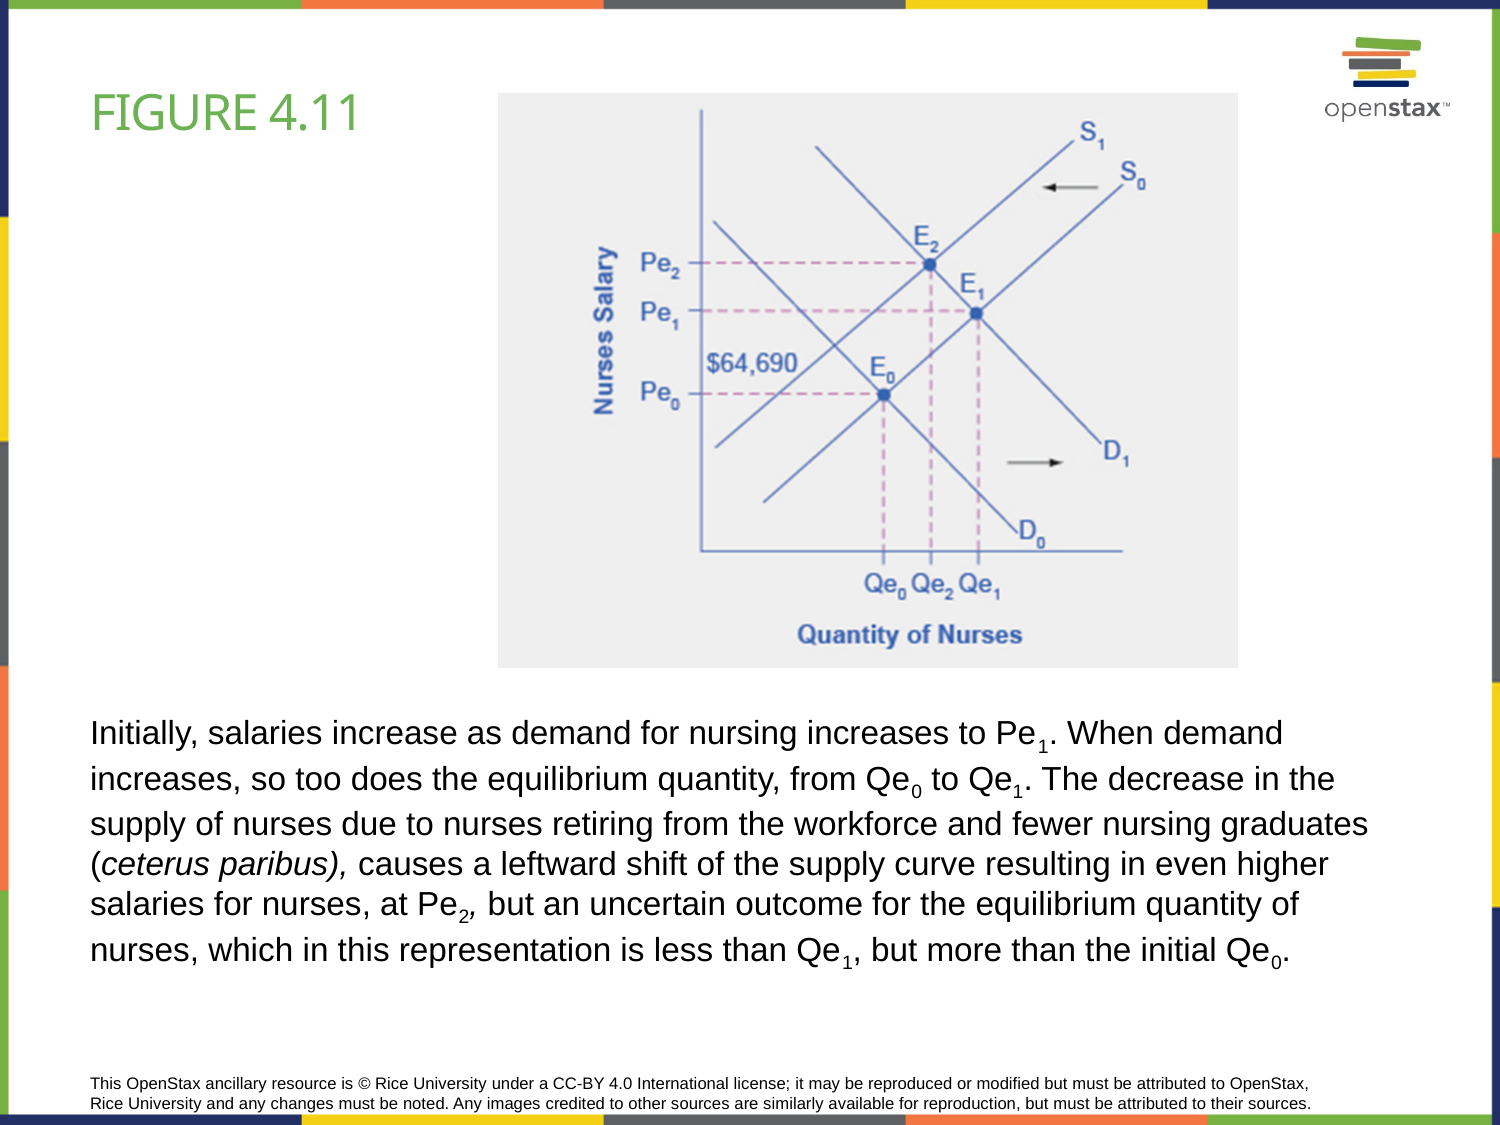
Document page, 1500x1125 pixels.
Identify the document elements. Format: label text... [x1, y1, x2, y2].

title Figure 4.11 [75, 39, 1398, 148]
footer This OpenStax ancillary resource is © Rice University under a CC-BY 4.0 International license; it may be reproduced or modified but must be attributed to OpenStax, Rice University and any changes must be noted. Any images credited to other sources are similarly available for reproduction, but must be attributed to their sources. [75, 1065, 1345, 1112]
list Initially, salaries increase as demand for nursing increases to Pe1. When demand increases, so too does the equilibrium quantity, from Qe0 to Qe1. The decrease in the supply of nurses due to nurses retiring from the workforce and fewer nursing graduates (ceterus paribus), causes a leftward shift of the supply curve resulting in even higher salaries for nurses, at Pe2, but an uncertain outcome for the equilibrium quantity of nurses, which in this representation is less than Qe1, but more than the initial Qe0. [74, 703, 1398, 987]
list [497, 93, 1238, 669]
picture [0, 0, 1500, 1125]
